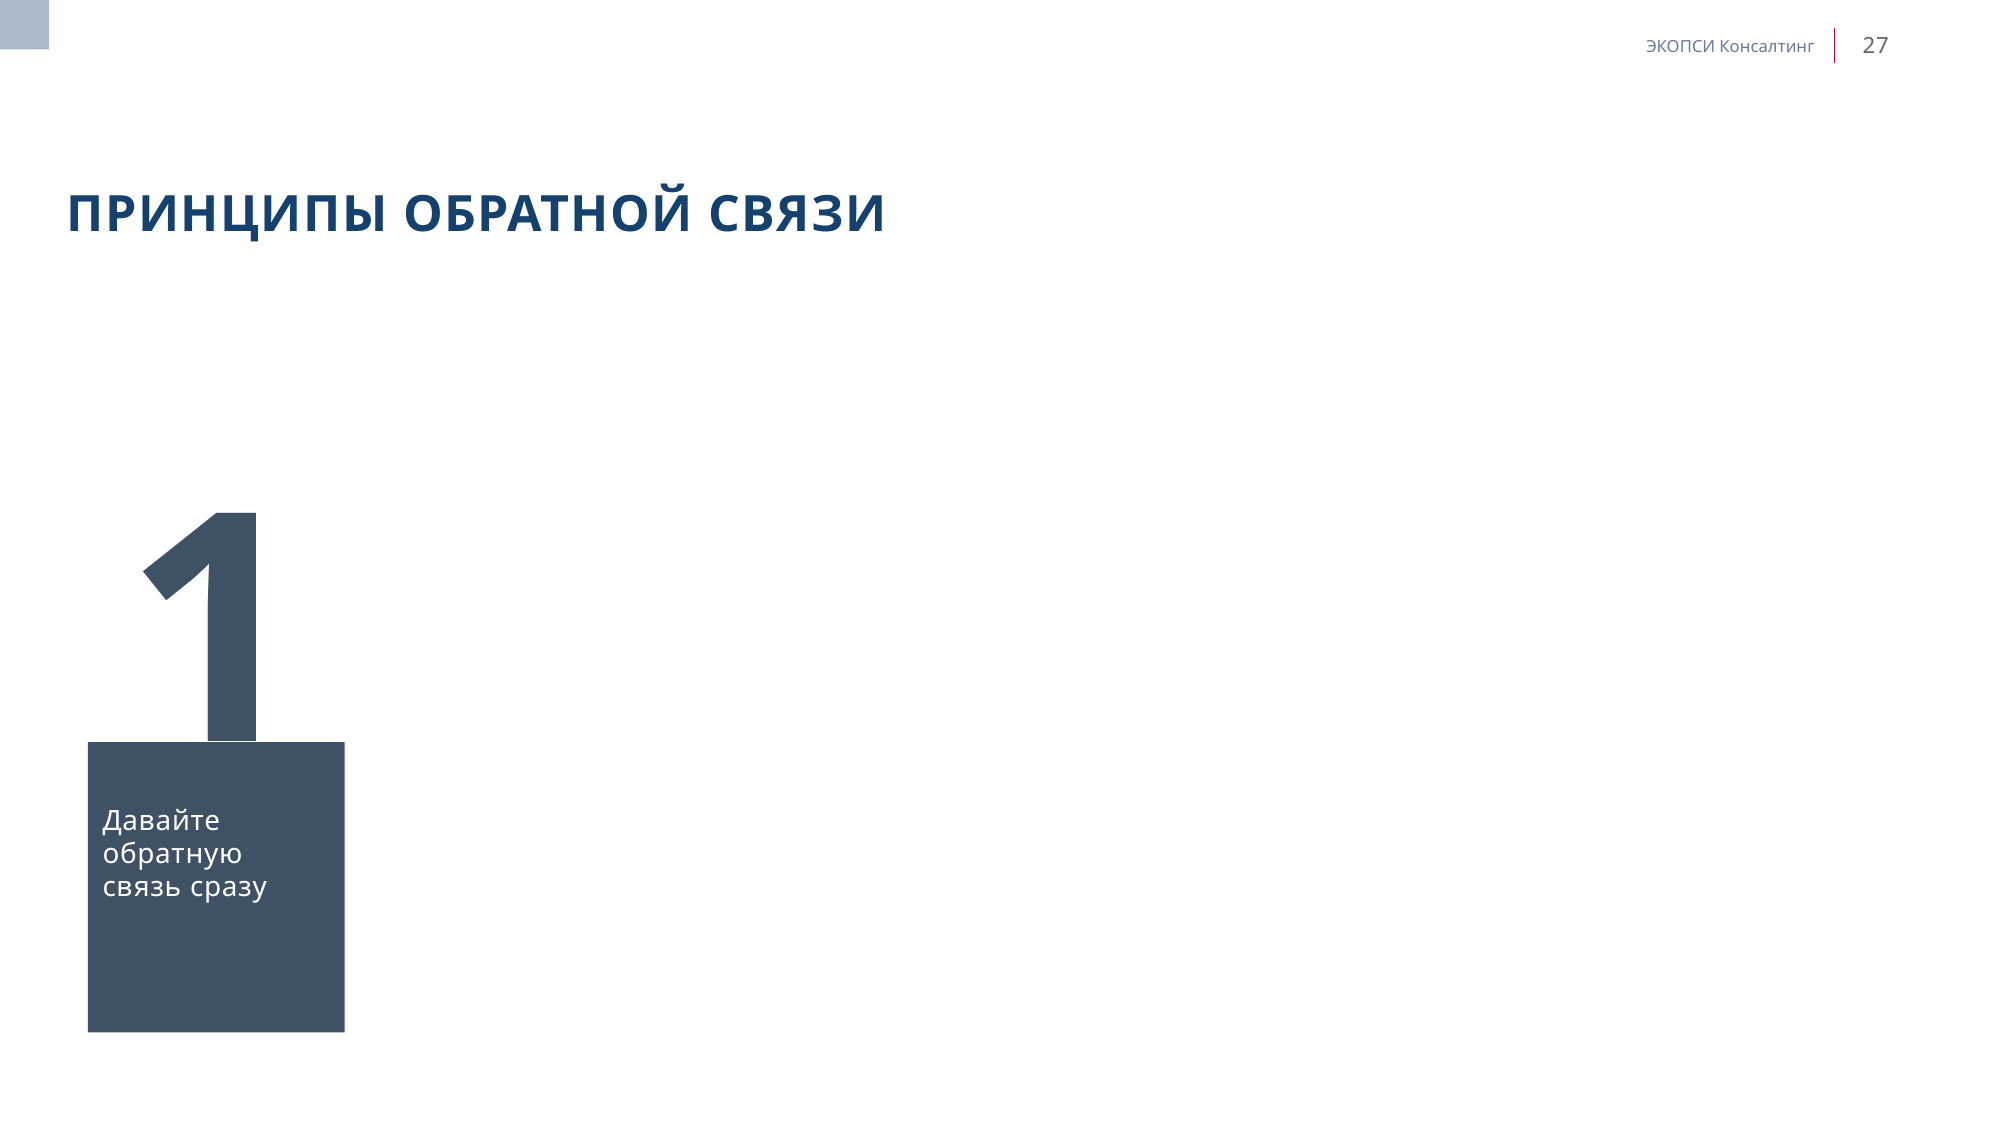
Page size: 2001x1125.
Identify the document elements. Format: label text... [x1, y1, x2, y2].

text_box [74, 414, 358, 1033]
title Принципы обратной связи [66, 120, 1934, 242]
